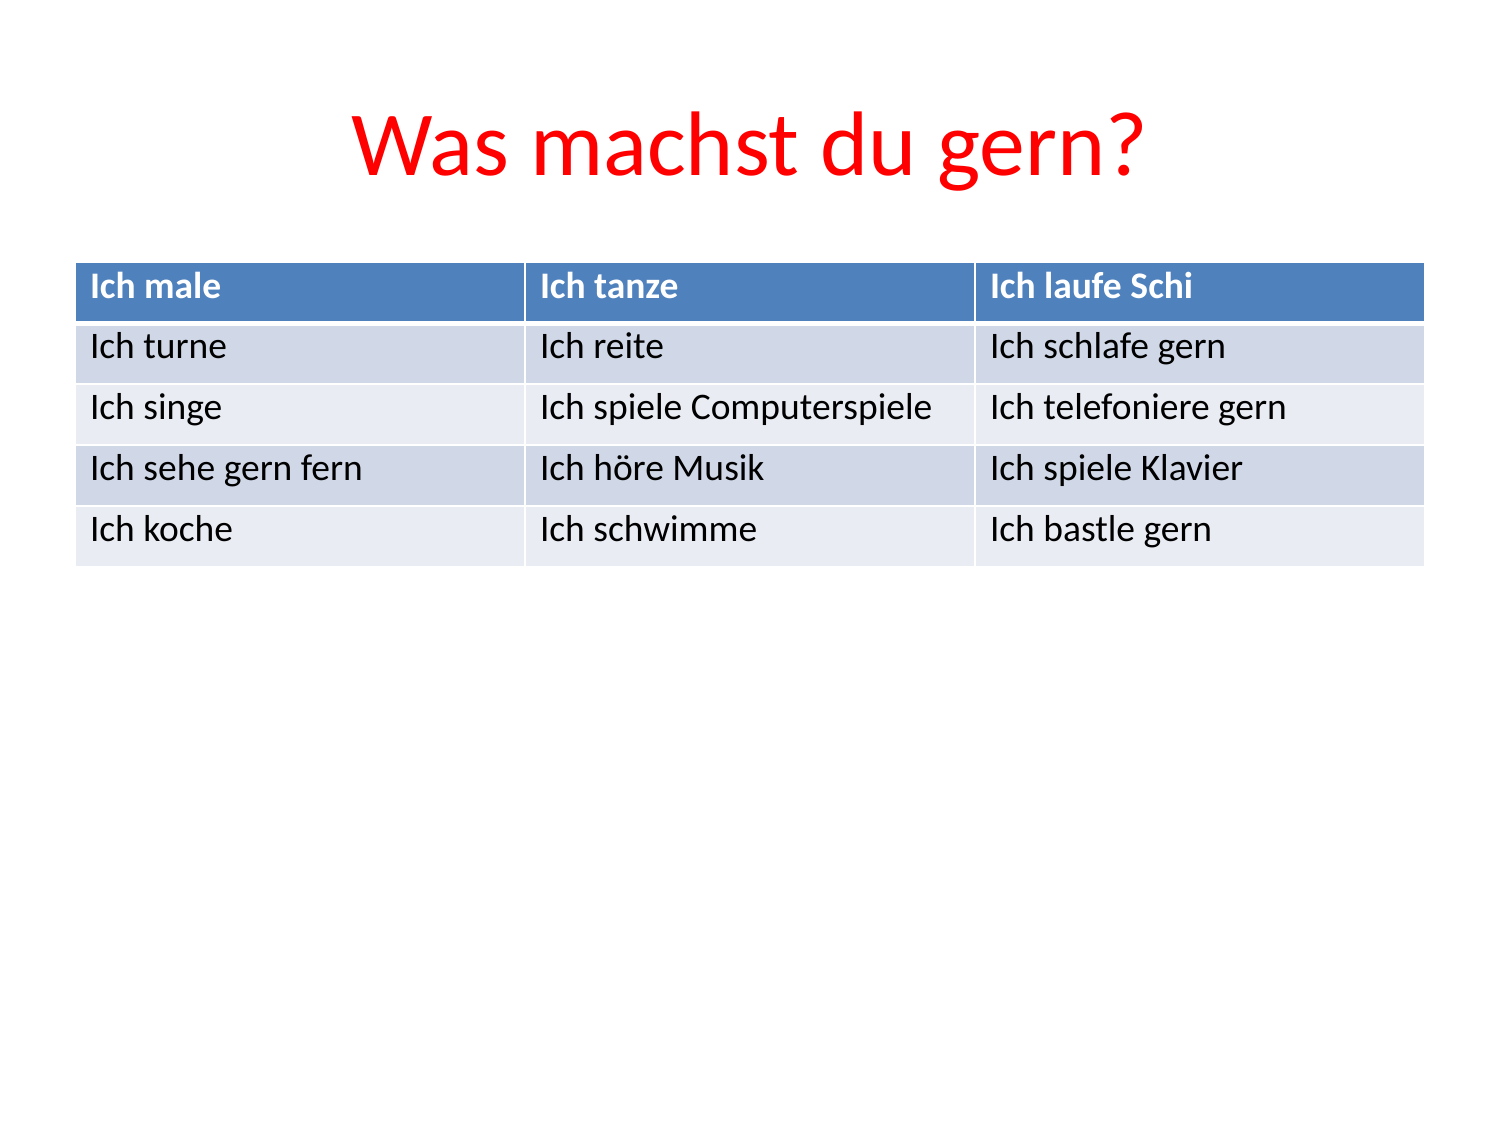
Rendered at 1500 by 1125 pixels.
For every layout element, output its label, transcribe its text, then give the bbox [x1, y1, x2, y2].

table_header Ich male [76, 263, 524, 321]
table_cell Ich schlafe gern [976, 326, 1424, 383]
table_header Ich tanze [526, 263, 974, 321]
table_cell Ich koche [76, 507, 524, 566]
table_header Ich laufe Schi [976, 263, 1424, 321]
table_cell Ich turne [76, 326, 524, 383]
table_cell Ich sehe gern fern [76, 446, 524, 505]
title Was machst du gern? [75, 45, 1425, 233]
table_cell Ich reite [526, 326, 974, 383]
table_cell Ich bastle gern [976, 507, 1424, 566]
table_cell Ich höre Musik [526, 446, 974, 505]
table_cell Ich singe [76, 385, 524, 444]
table_cell Ich telefoniere gern [976, 385, 1424, 444]
table_cell Ich spiele Klavier [976, 446, 1424, 505]
table_cell Ich schwimme [526, 507, 974, 566]
table_cell Ich spiele Computerspiele [526, 385, 974, 444]
